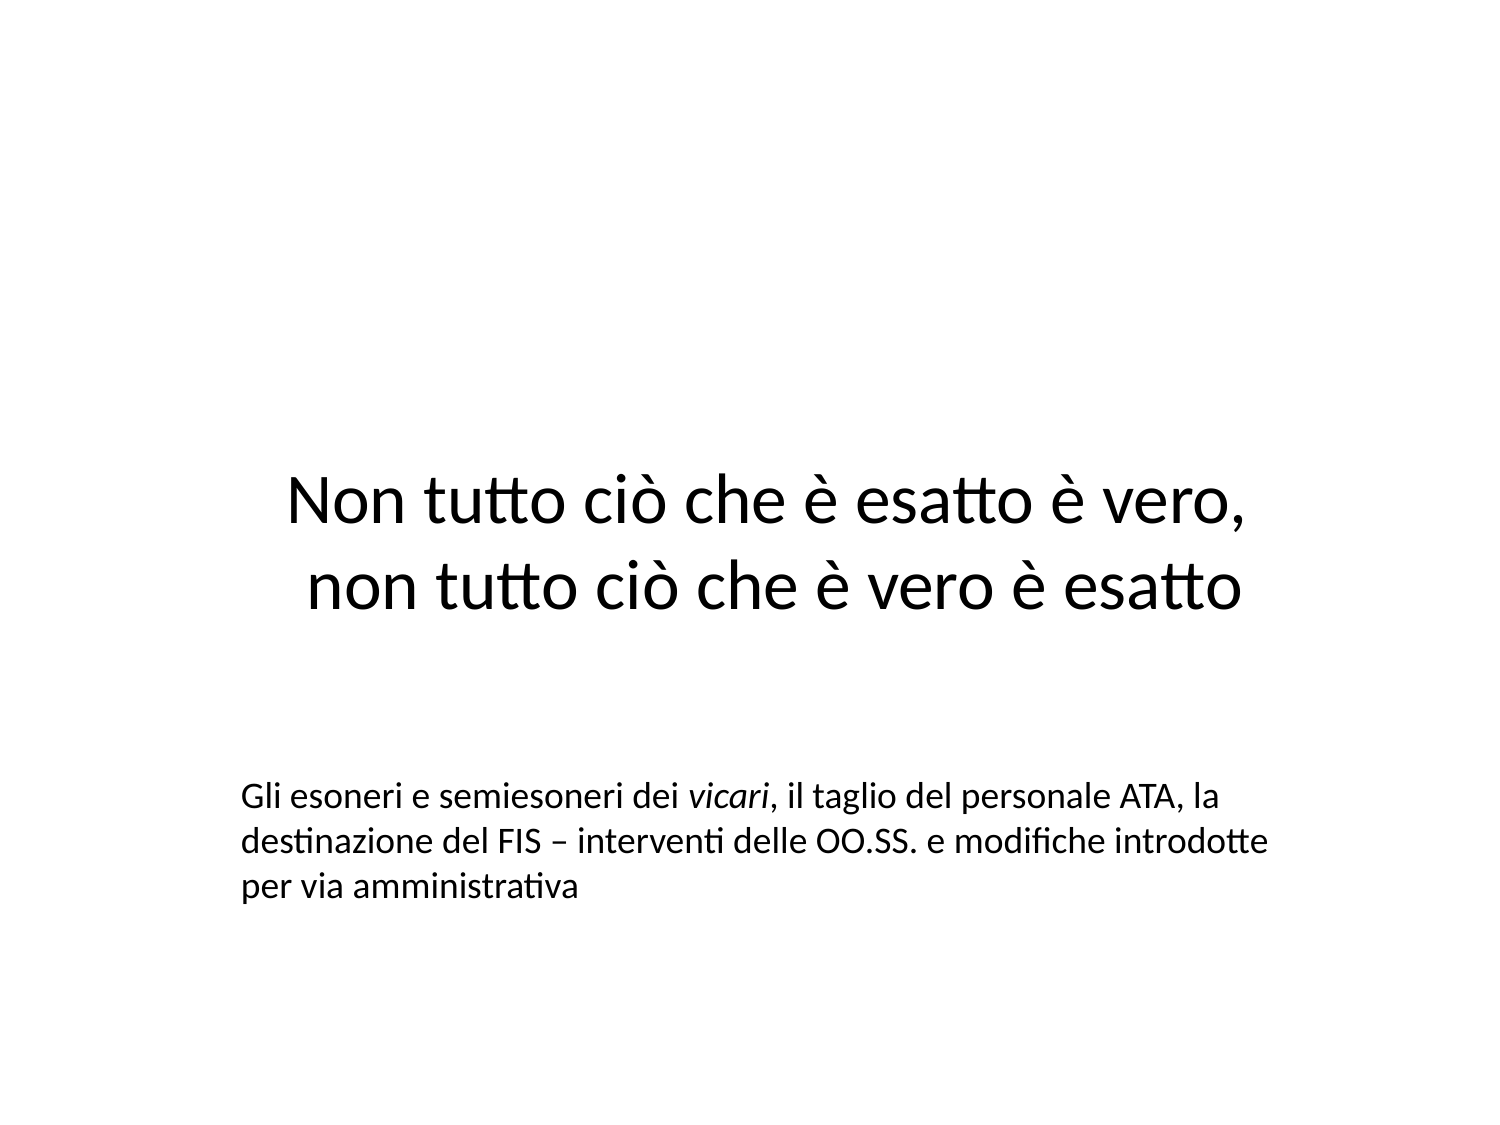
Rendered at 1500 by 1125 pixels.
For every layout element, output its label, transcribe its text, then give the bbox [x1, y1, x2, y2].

text_box Gli esoneri e semiesoneri dei vicari, il taglio del personale ATA, la destinazione del FIS – interventi delle OO.SS. e modifiche introdotte per via amministrativa [226, 763, 1325, 913]
title Non tutto ciò che è esatto è vero, non tutto ciò che è vero è esatto [100, 444, 1451, 632]
